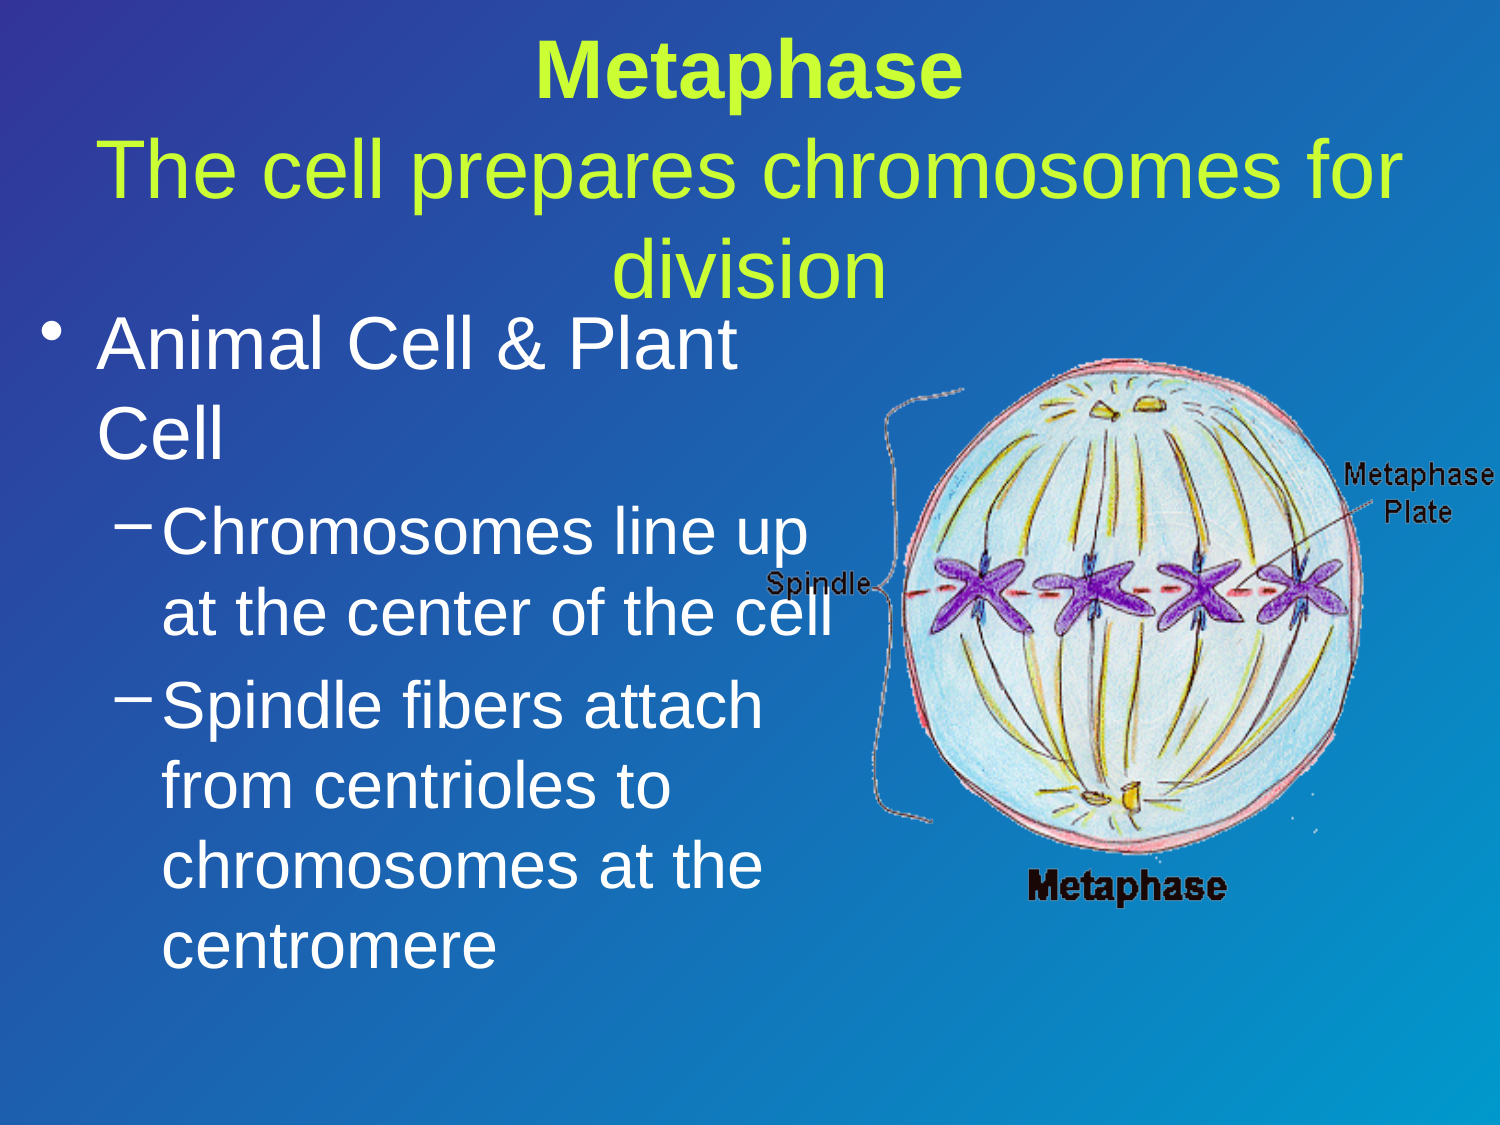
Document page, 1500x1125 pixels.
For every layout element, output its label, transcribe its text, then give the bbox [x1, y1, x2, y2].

list Animal Cell & Plant Cell Chromosomes line up at the center of the cell Spindle fibers attach from centrioles to chromosomes at the centromere [24, 287, 888, 1125]
picture [762, 349, 1500, 1125]
title Metaphase The cell prepares chromosomes for division [0, 0, 1500, 331]
